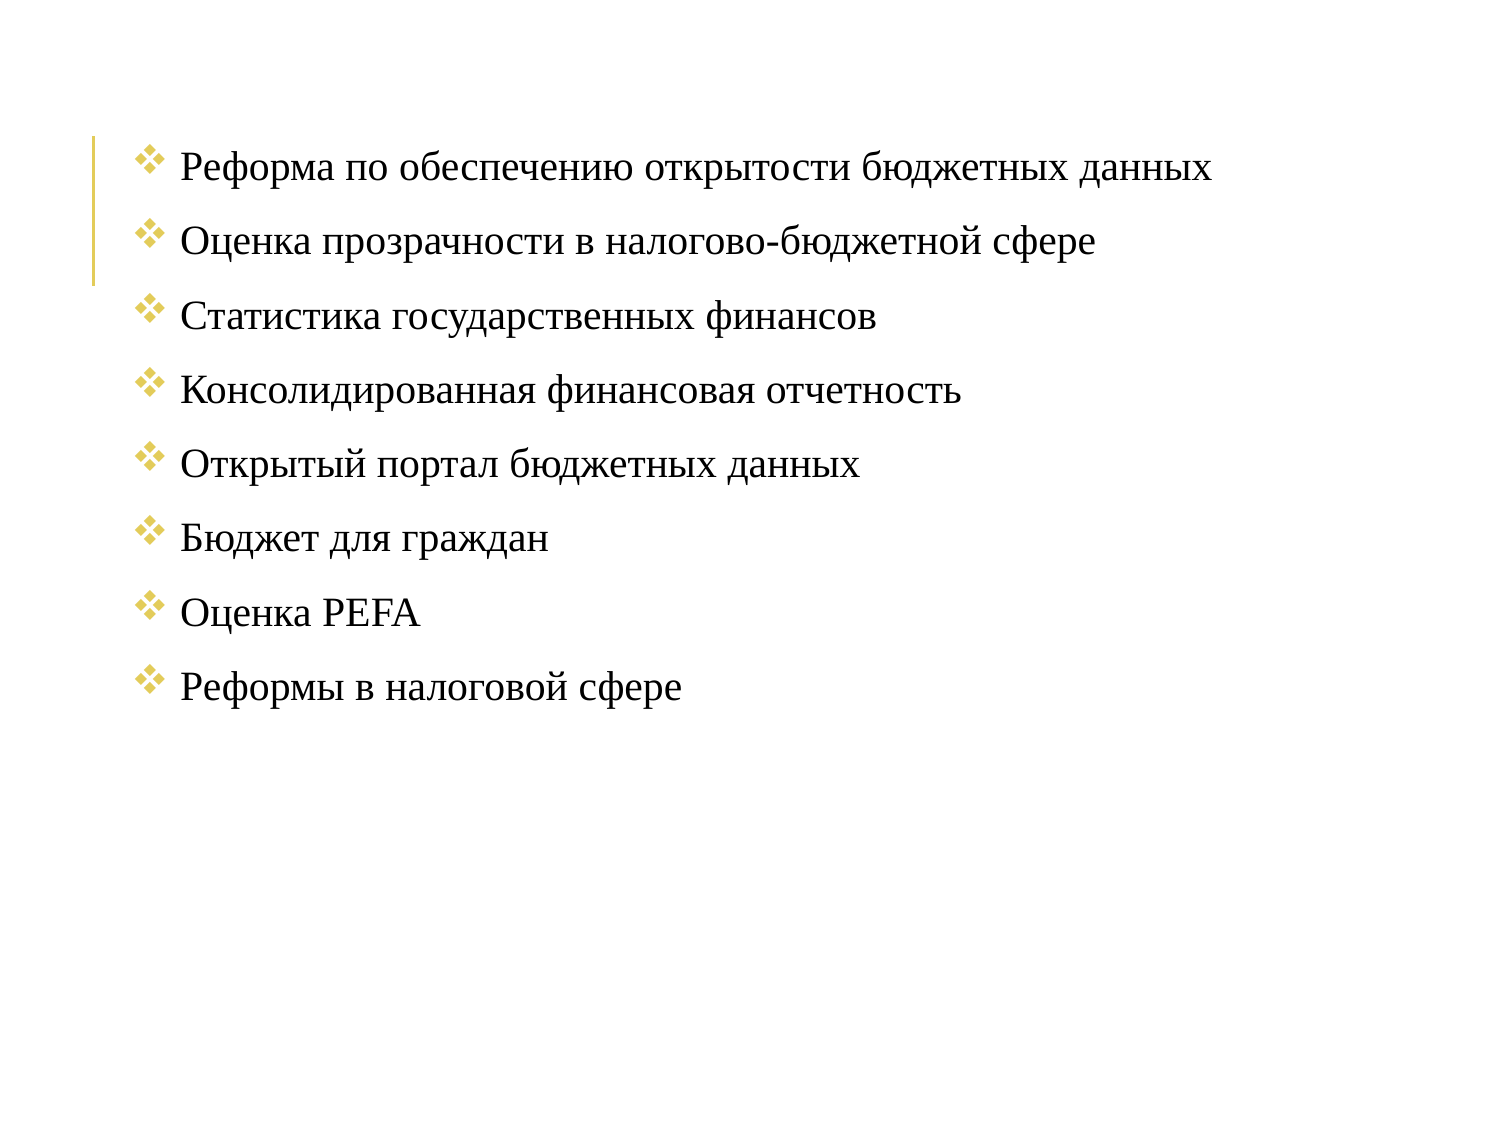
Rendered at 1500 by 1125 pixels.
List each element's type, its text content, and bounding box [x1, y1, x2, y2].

text_box Реформа по обеспечению открытости бюджетных данных Оценка прозрачности в налогово-бюджетной сфере Статистика государственных финансов Консолидированная финансовая отчетность Открытый портал бюджетных данных Бюджет для граждан Оценка PEFA Реформы в налоговой сфере [123, 137, 1320, 728]
